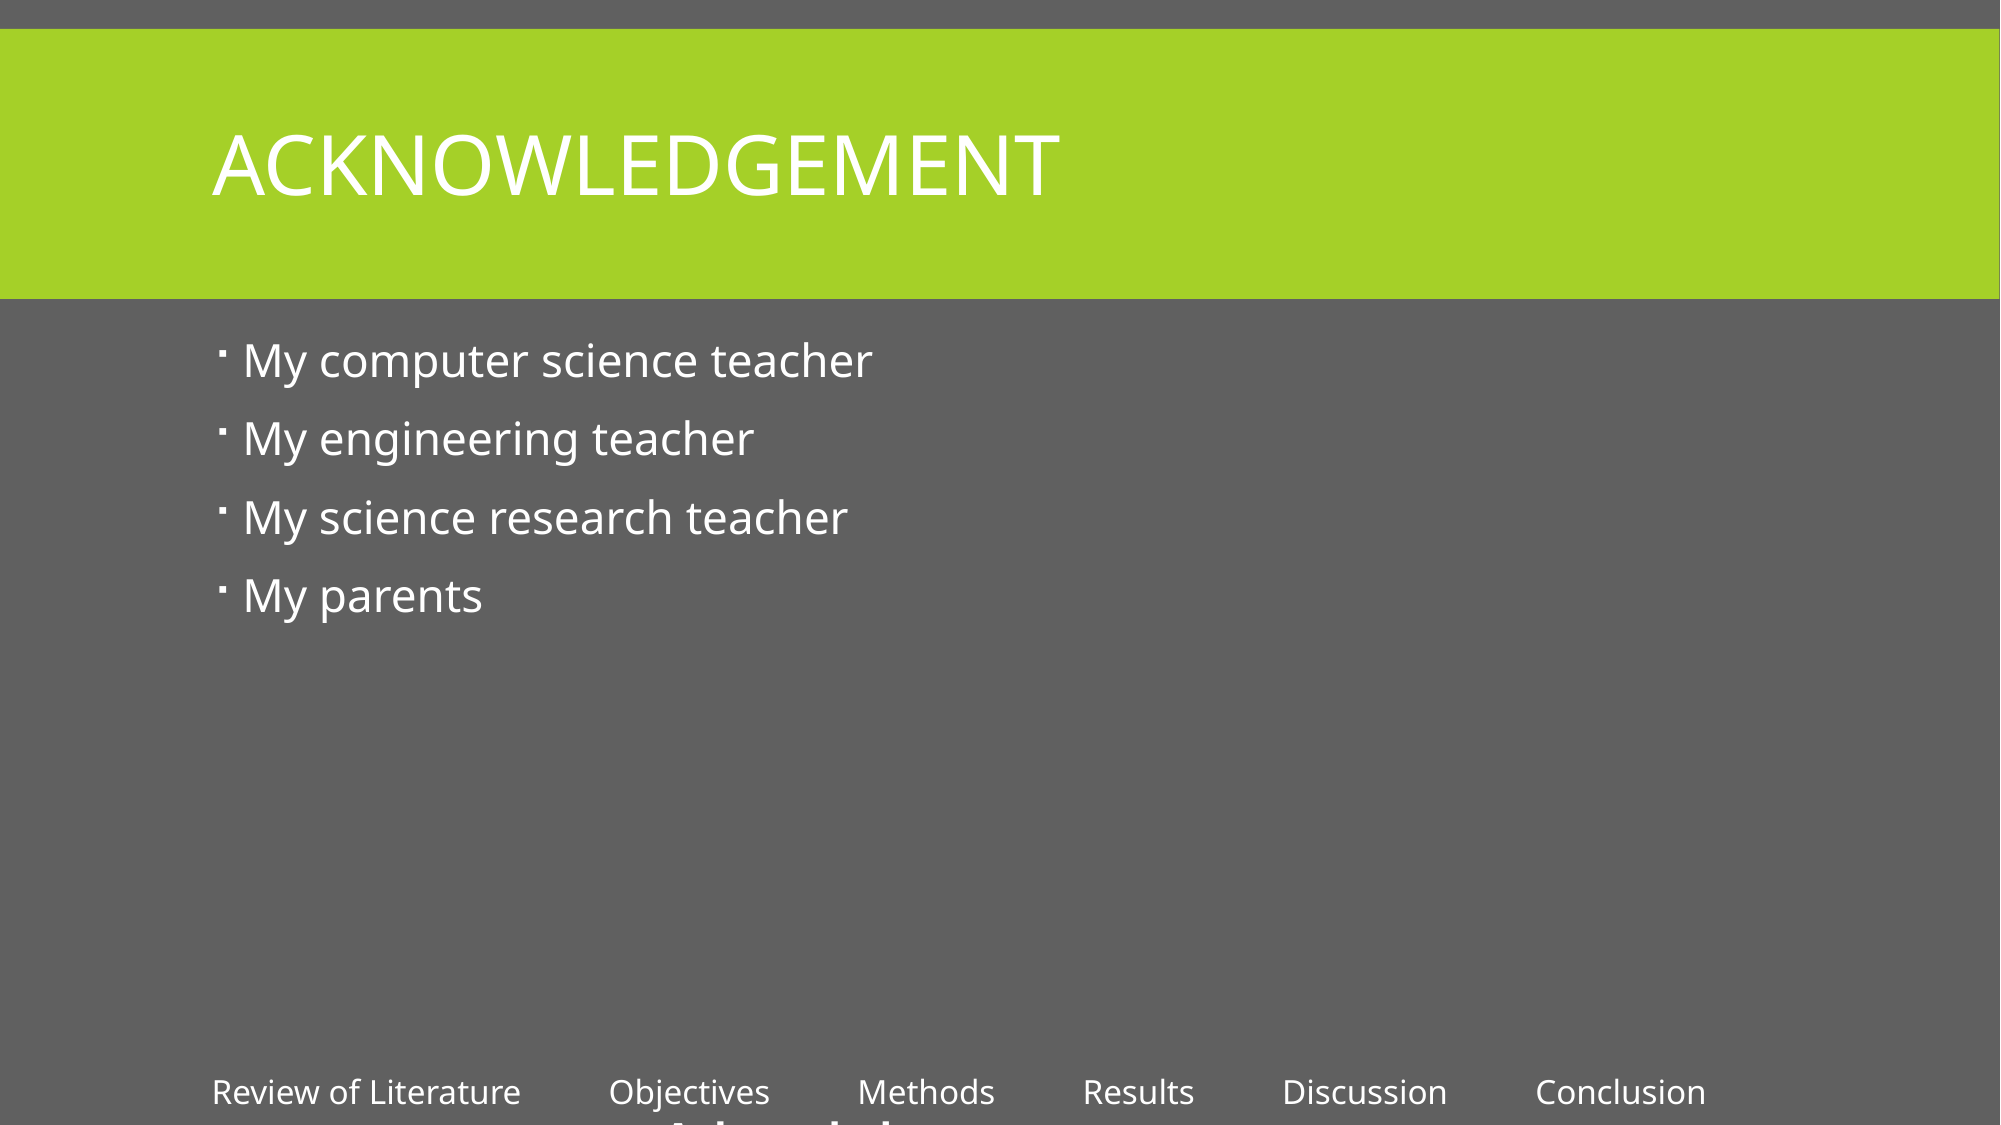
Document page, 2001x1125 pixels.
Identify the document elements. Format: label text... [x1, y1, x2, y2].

list My computer science teacher My engineering teacher My science research teacher My parents [197, 329, 1803, 1020]
text_box Review of Literature Objectives Methods Results Discussion Conclusion Acknowledgements References [0, 1064, 2000, 1125]
title Acknowledgement [197, 46, 1803, 295]
